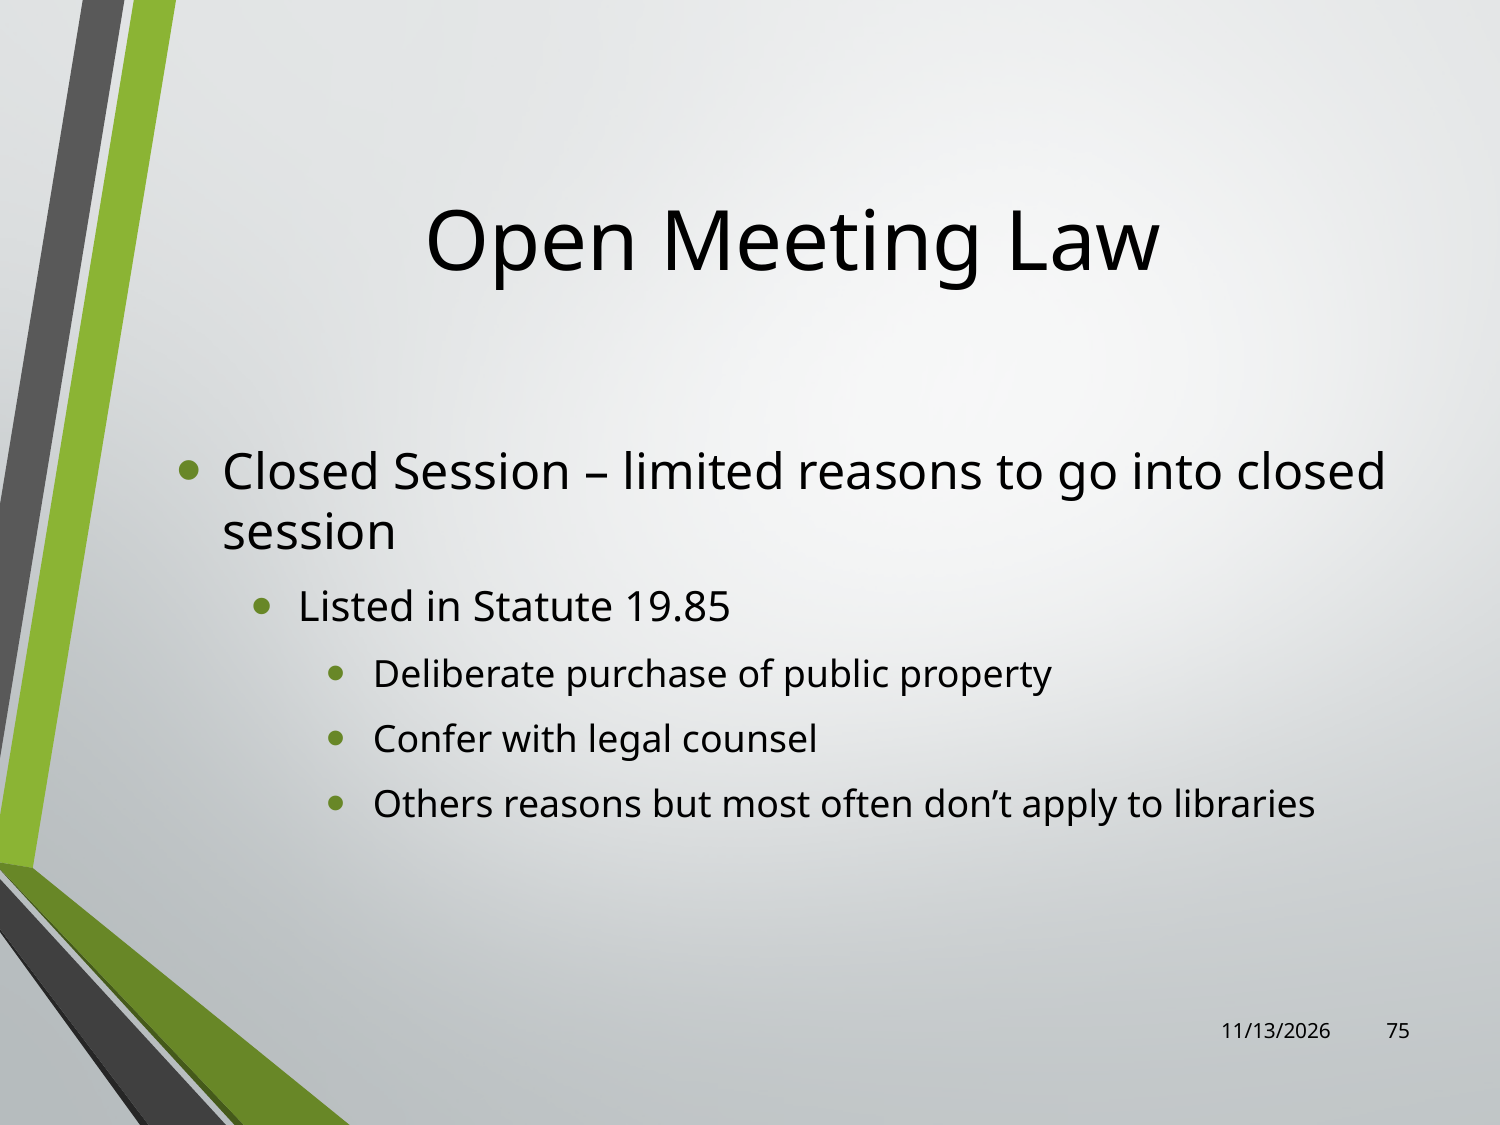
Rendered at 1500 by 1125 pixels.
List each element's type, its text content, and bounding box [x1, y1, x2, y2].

slide_number 75 [1354, 1001, 1425, 1062]
title Open Meeting Law [161, 75, 1425, 400]
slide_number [1204, 1001, 1346, 1062]
list Closed Session – limited reasons to go into closed session Listed in Statute 19.85 Deliberate purchase of public property Confer with legal counsel Others reasons but most often don’t apply to libraries [161, 437, 1425, 985]
